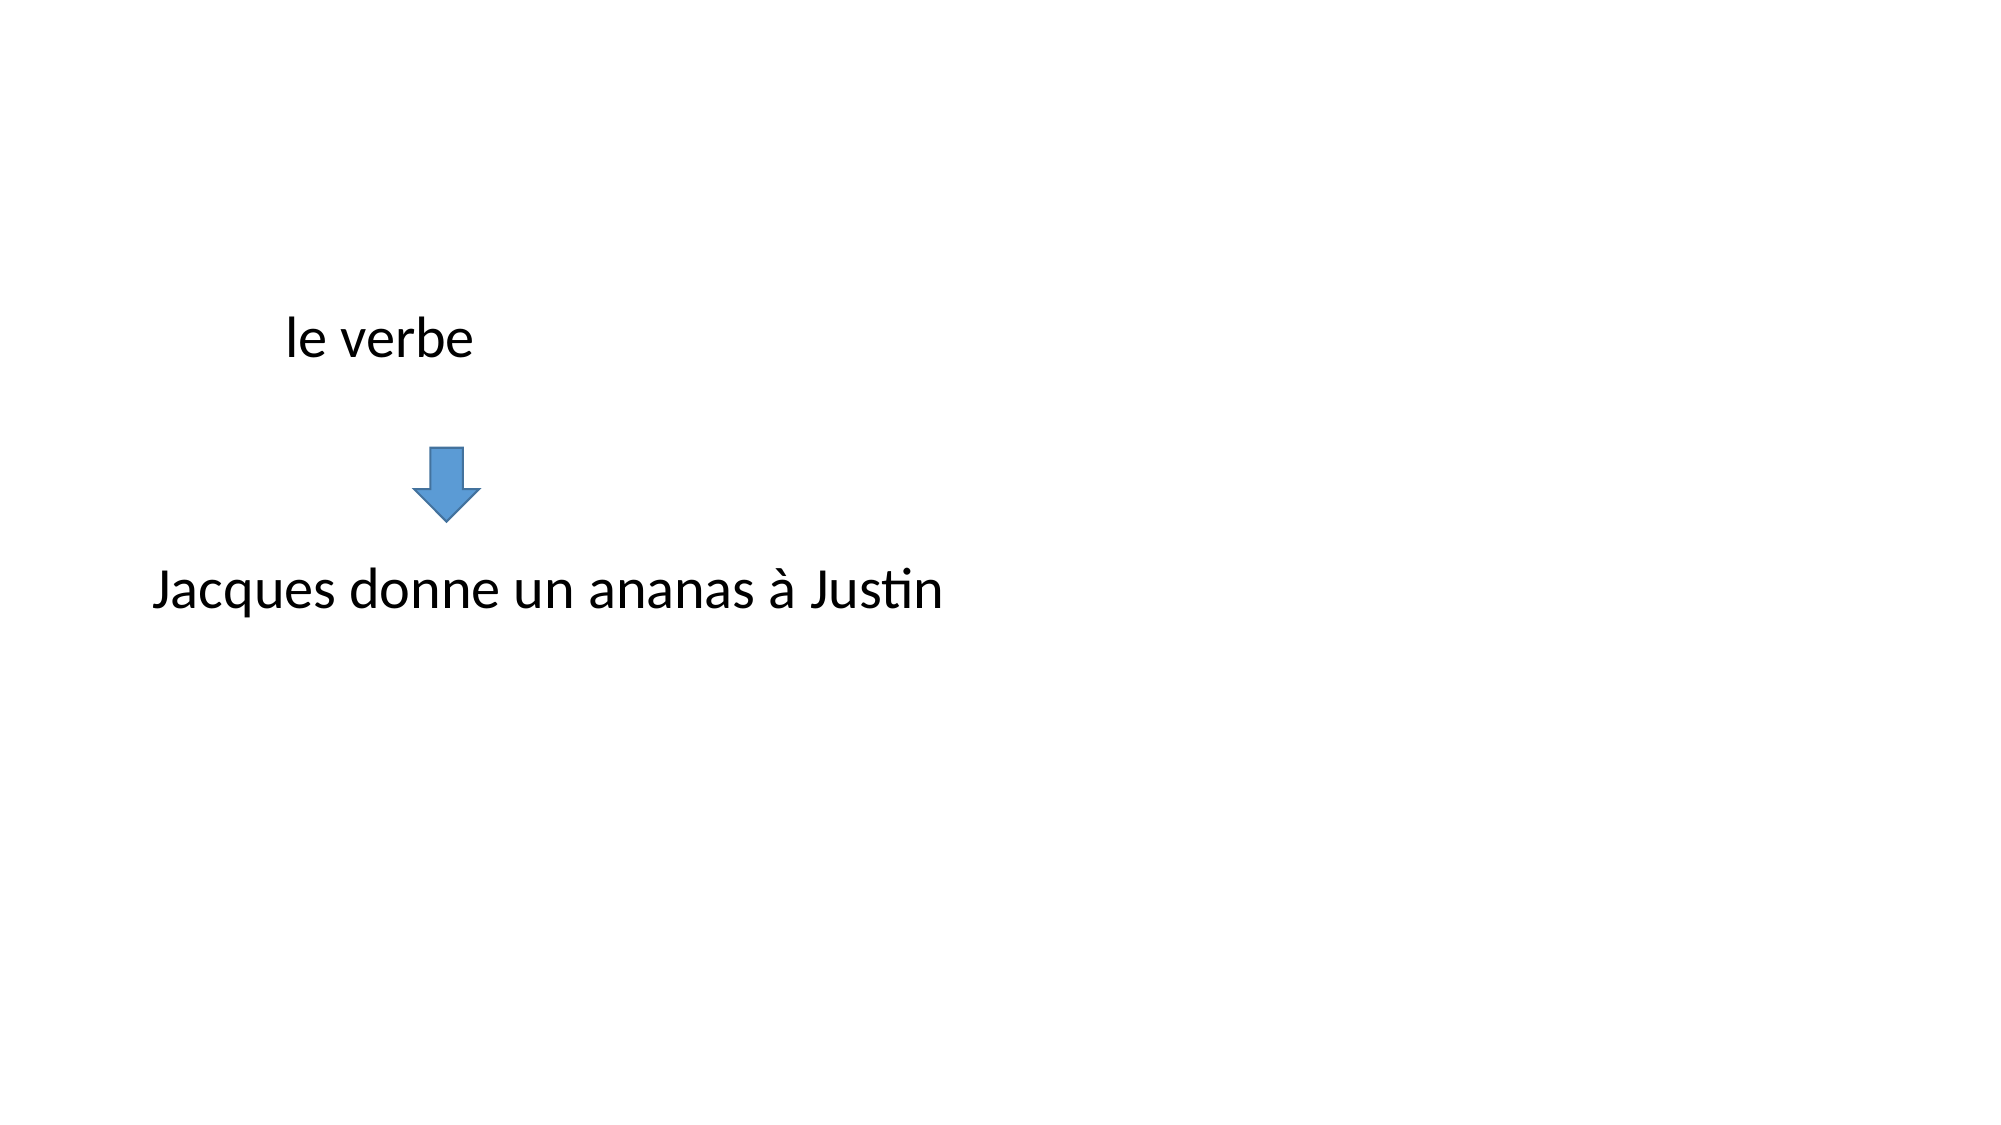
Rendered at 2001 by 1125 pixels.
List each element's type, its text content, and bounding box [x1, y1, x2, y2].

list le verbe Jacques donne un ananas à Justin [137, 299, 1863, 1014]
text_box [411, 446, 482, 524]
